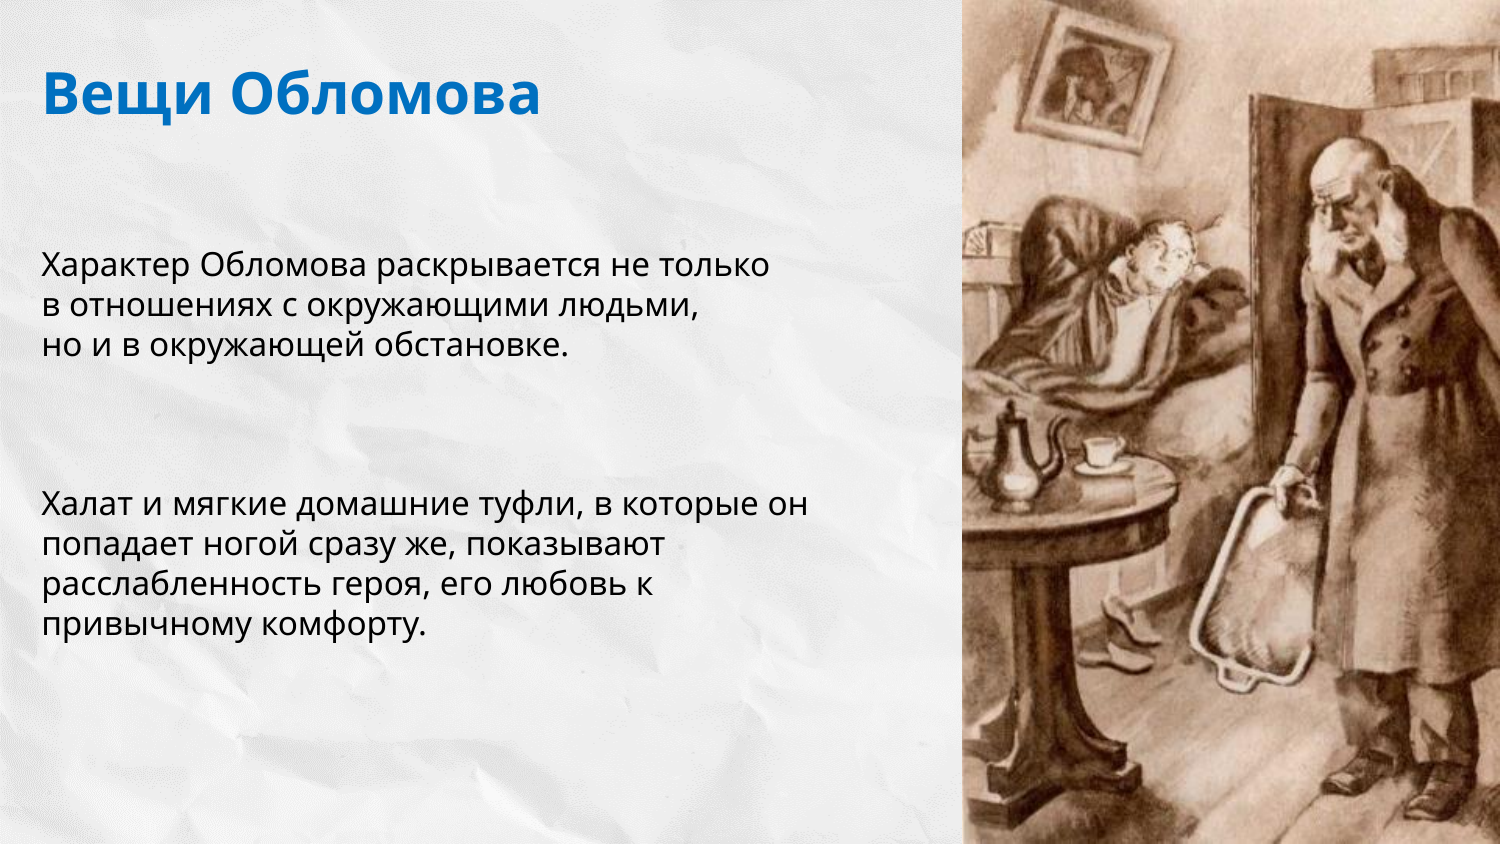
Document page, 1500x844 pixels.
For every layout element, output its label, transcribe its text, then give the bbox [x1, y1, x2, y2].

picture [0, 0, 1500, 844]
text_box Характер Обломова раскрывается не только в отношениях с окружающими людьми, но и в окружающей обстановке. Халат и мягкие домашние туфли, в которые он попадает ногой сразу же, показывают расслабленность героя, его любовь к привычному комфорту. [41, 243, 874, 643]
text_box Вещи Обломова [41, 55, 874, 126]
